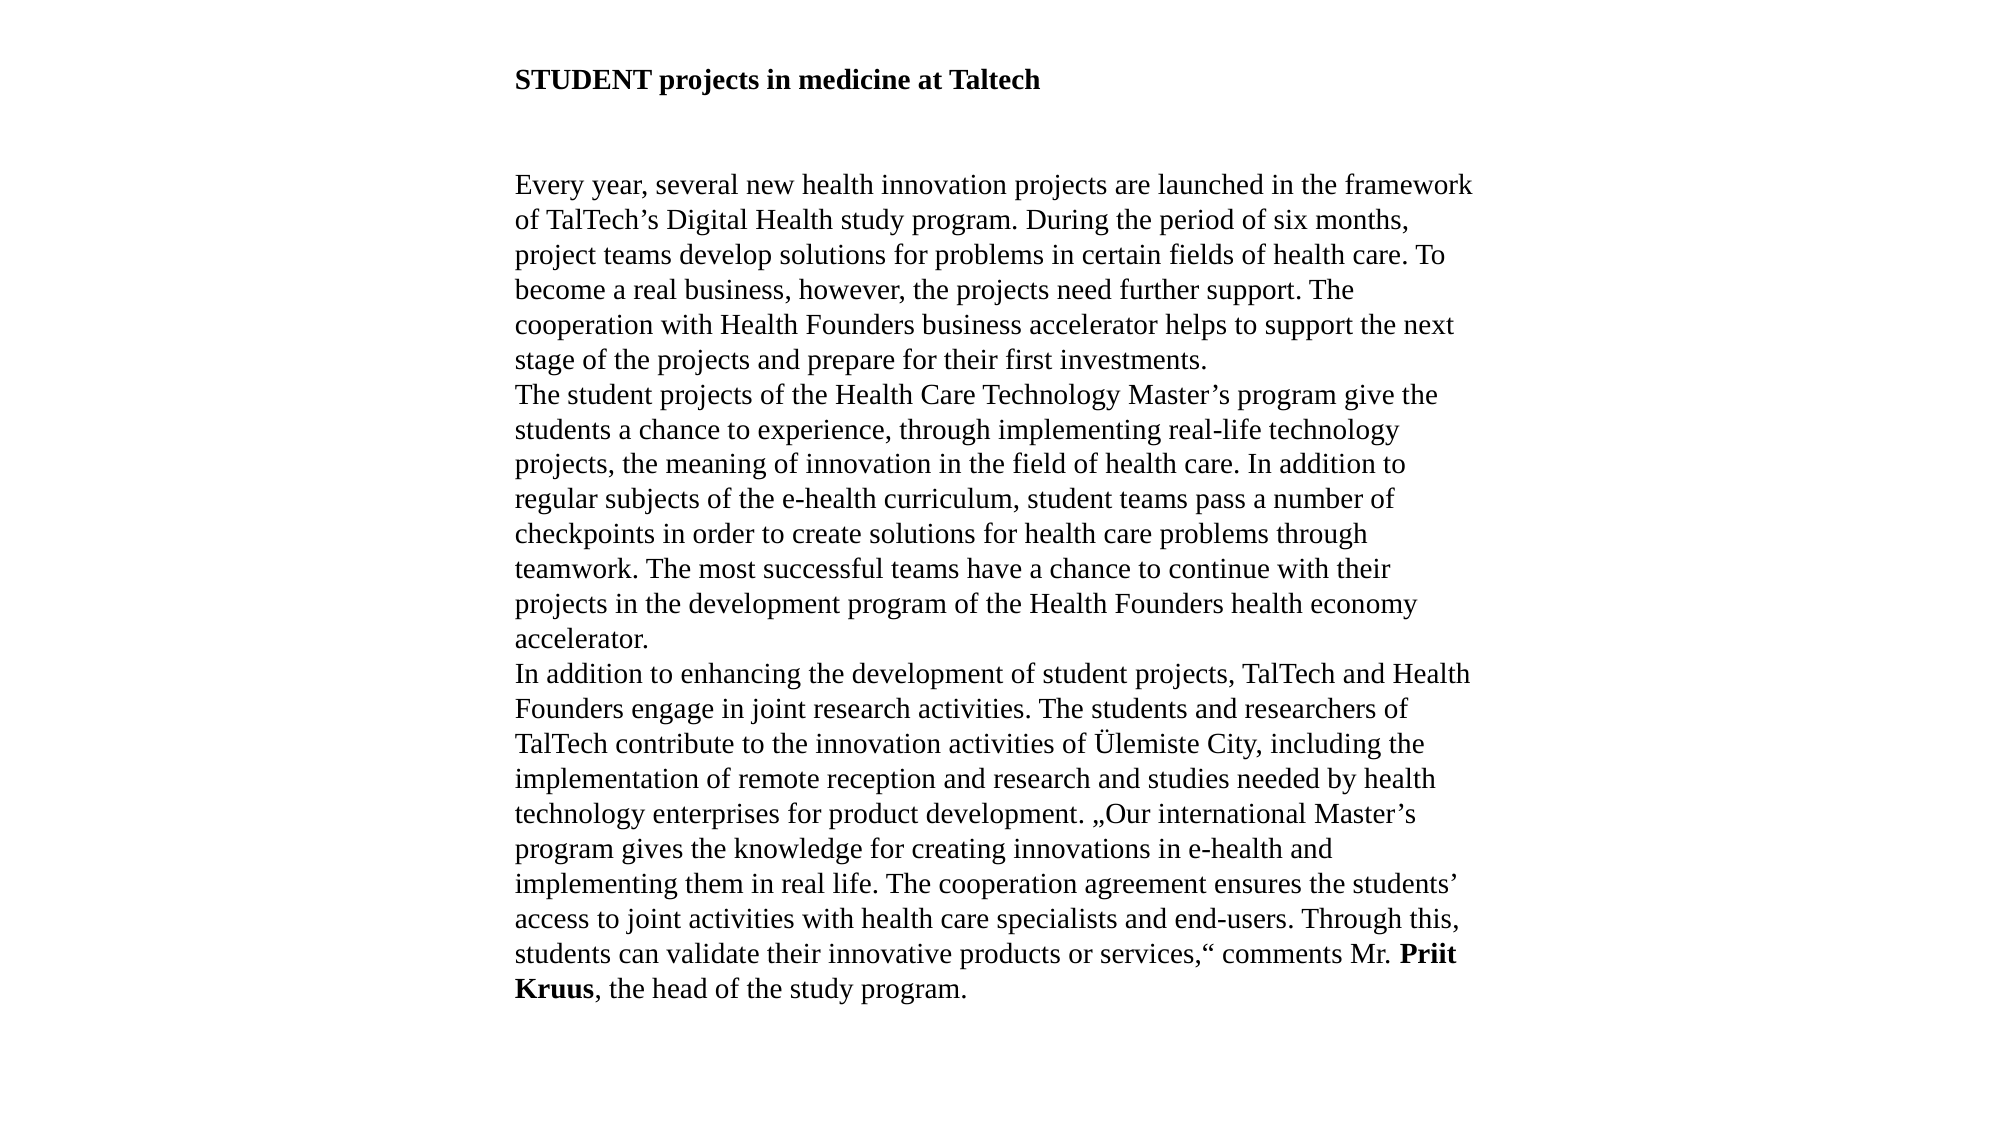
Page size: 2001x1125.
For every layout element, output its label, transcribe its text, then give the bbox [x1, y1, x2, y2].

text_box STUDENT projects in medicine at Taltech Every year, several new health innovation projects are launched in the framework of TalTech’s Digital Health study program. During the period of six months, project teams develop solutions for problems in certain fields of health care. To become a real business, however, the projects need further support. The cooperation with Health Founders business accelerator helps to support the next stage of the projects and prepare for their first investments. The student projects of the Health Care Technology Master’s program give the students a chance to experience, through implementing real-life technology projects, the meaning of innovation in the field of health care. In addition to regular subjects of the e-health curriculum, student teams pass a number of checkpoints in order to create solutions for health care problems through teamwork. The most successful teams have a chance to continue with their projects in the development program of the Health Founders health economy accelerator. In addition to enhancing the development of student projects, TalTech and Health Founders engage in joint research activities. The students and researchers of TalTech contribute to the innovation activities of Ülemiste City, including the implementation of remote reception and research and studies needed by health technology enterprises for product development. „Our international Master’s program gives the knowledge for creating innovations in e-health and implementing them in real life. The cooperation agreement ensures the students’ access to joint activities with health care specialists and end-users. Through this, students can validate their innovative products or services,“ comments Mr. Priit Kruus, the head of the study program. [500, 0, 1500, 1012]
